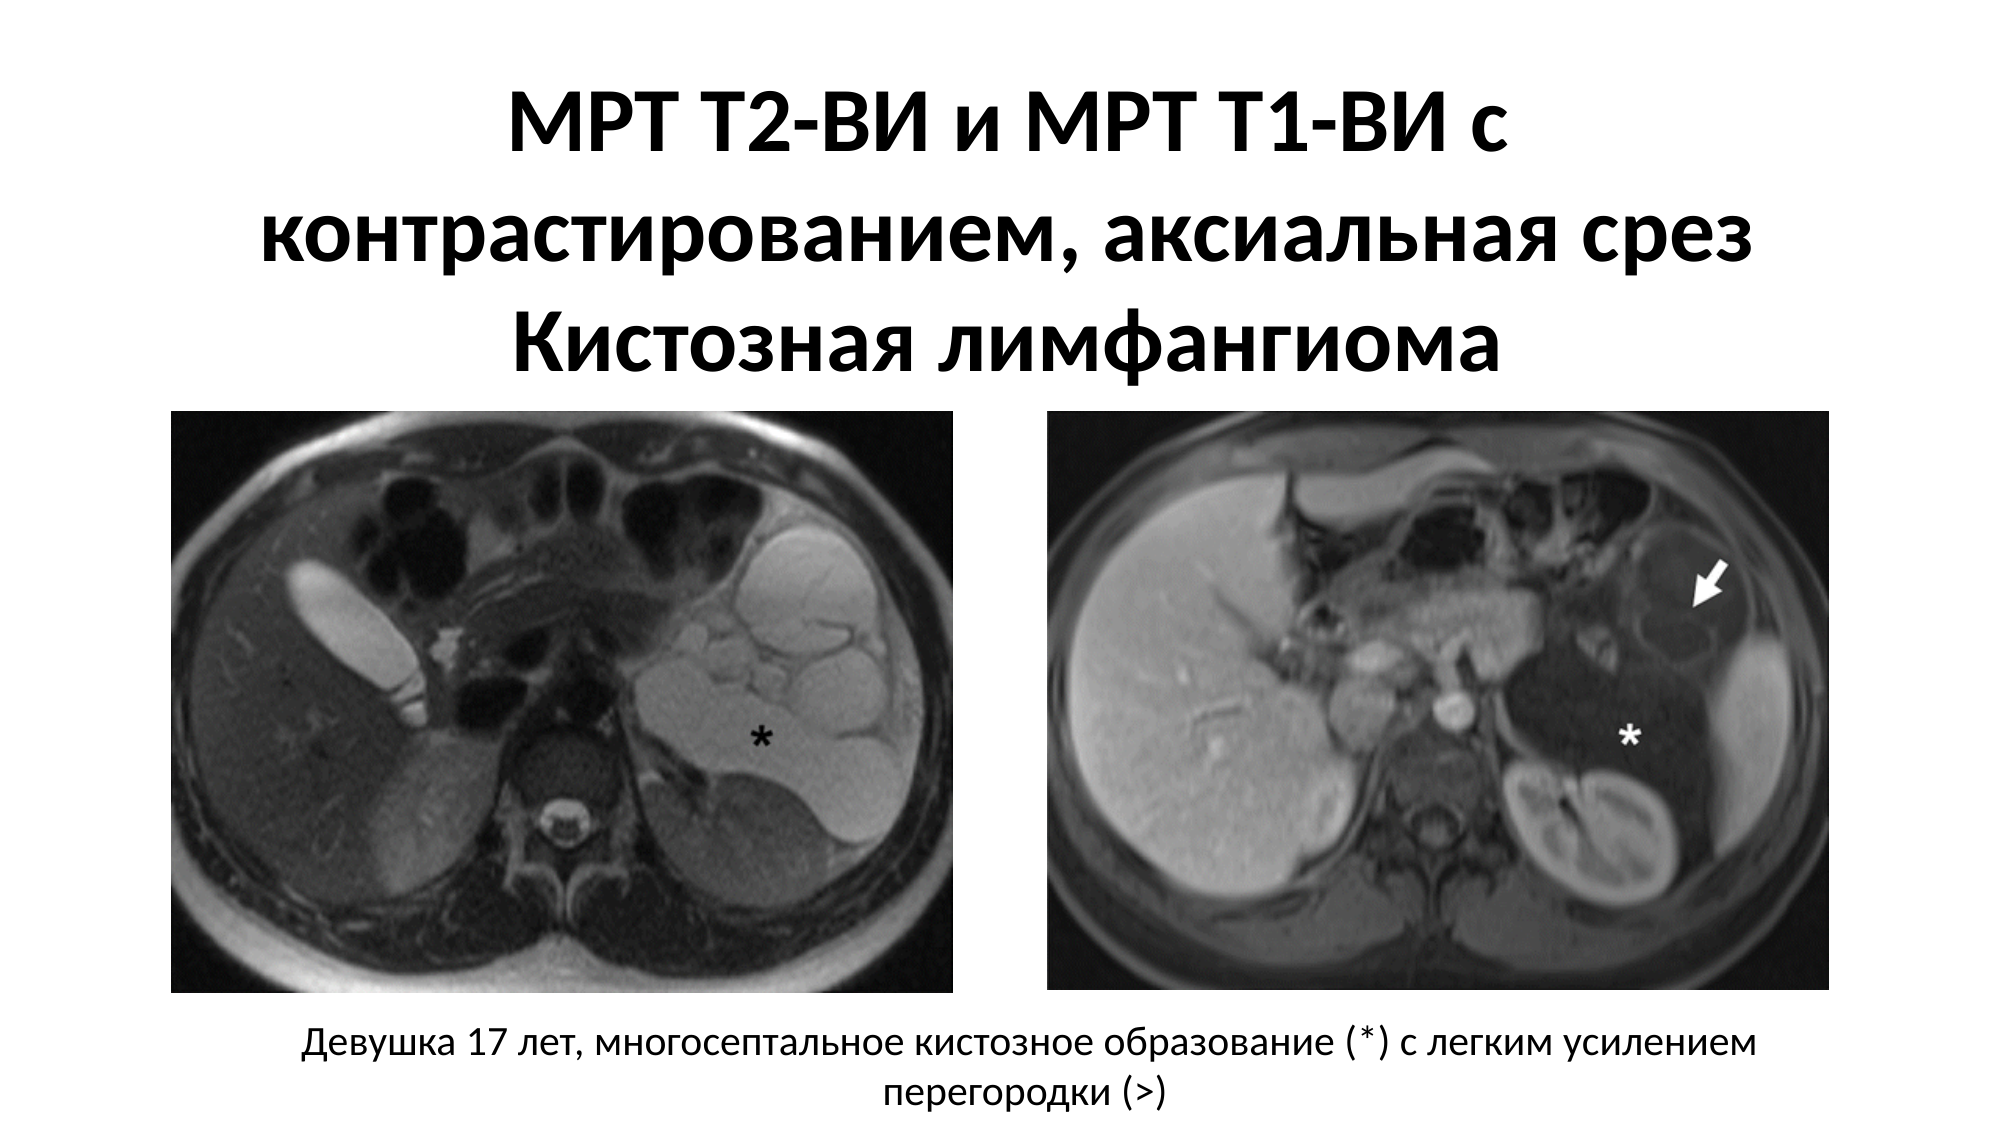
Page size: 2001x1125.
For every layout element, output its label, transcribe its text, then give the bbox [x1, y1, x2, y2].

picture [171, 411, 953, 993]
text_box МРТ Т2-ВИ и МРТ Т1-ВИ с контрастированием, аксиальная срез Кистозная лимфангиома [103, 52, 1914, 508]
text_box Девушка 17 лет, многосептальное кистозное образование (*) с легким усилением перегородки (>) [258, 1006, 1801, 1122]
picture [1047, 411, 1829, 990]
